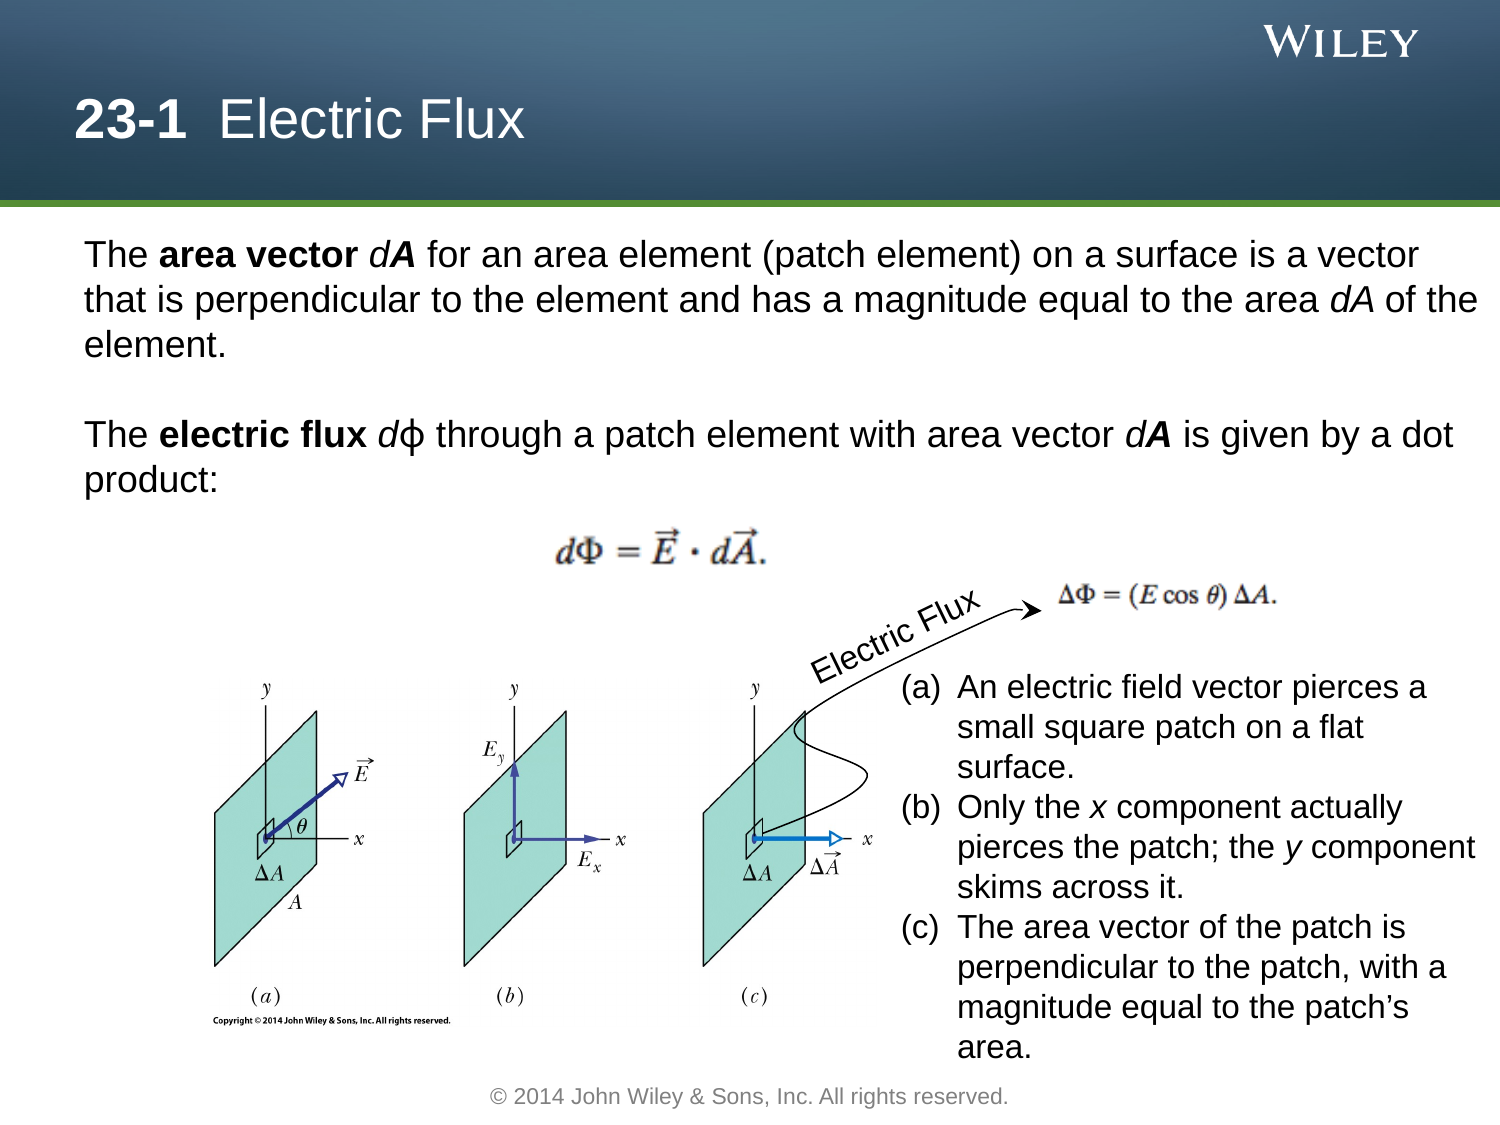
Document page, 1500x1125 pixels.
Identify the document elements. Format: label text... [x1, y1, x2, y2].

title 23-1 Electric Flux [74, 44, 1425, 191]
text_box [873, 599, 1036, 740]
footer © 2014 John Wiley & Sons, Inc. All rights reserved. [271, 1064, 1229, 1125]
picture [1041, 572, 1284, 625]
picture [0, 0, 1500, 207]
text_box The area vector dA for an area element (patch element) on a surface is a vector that is perpendicular to the element and has a magnitude equal to the area dA of the element. The electric flux dϕ through a patch element with area vector dA is given by a dot product: [69, 222, 1500, 508]
text_box An electric field vector pierces a small square patch on a flat surface. Only the x component actually pierces the patch; the y component skims across it. The area vector of the patch is perpendicular to the patch, with a magnitude equal to the patch’s area. [886, 658, 1500, 1073]
text_box Electric Flux [787, 563, 1002, 676]
picture [542, 509, 787, 583]
picture [209, 678, 878, 1027]
